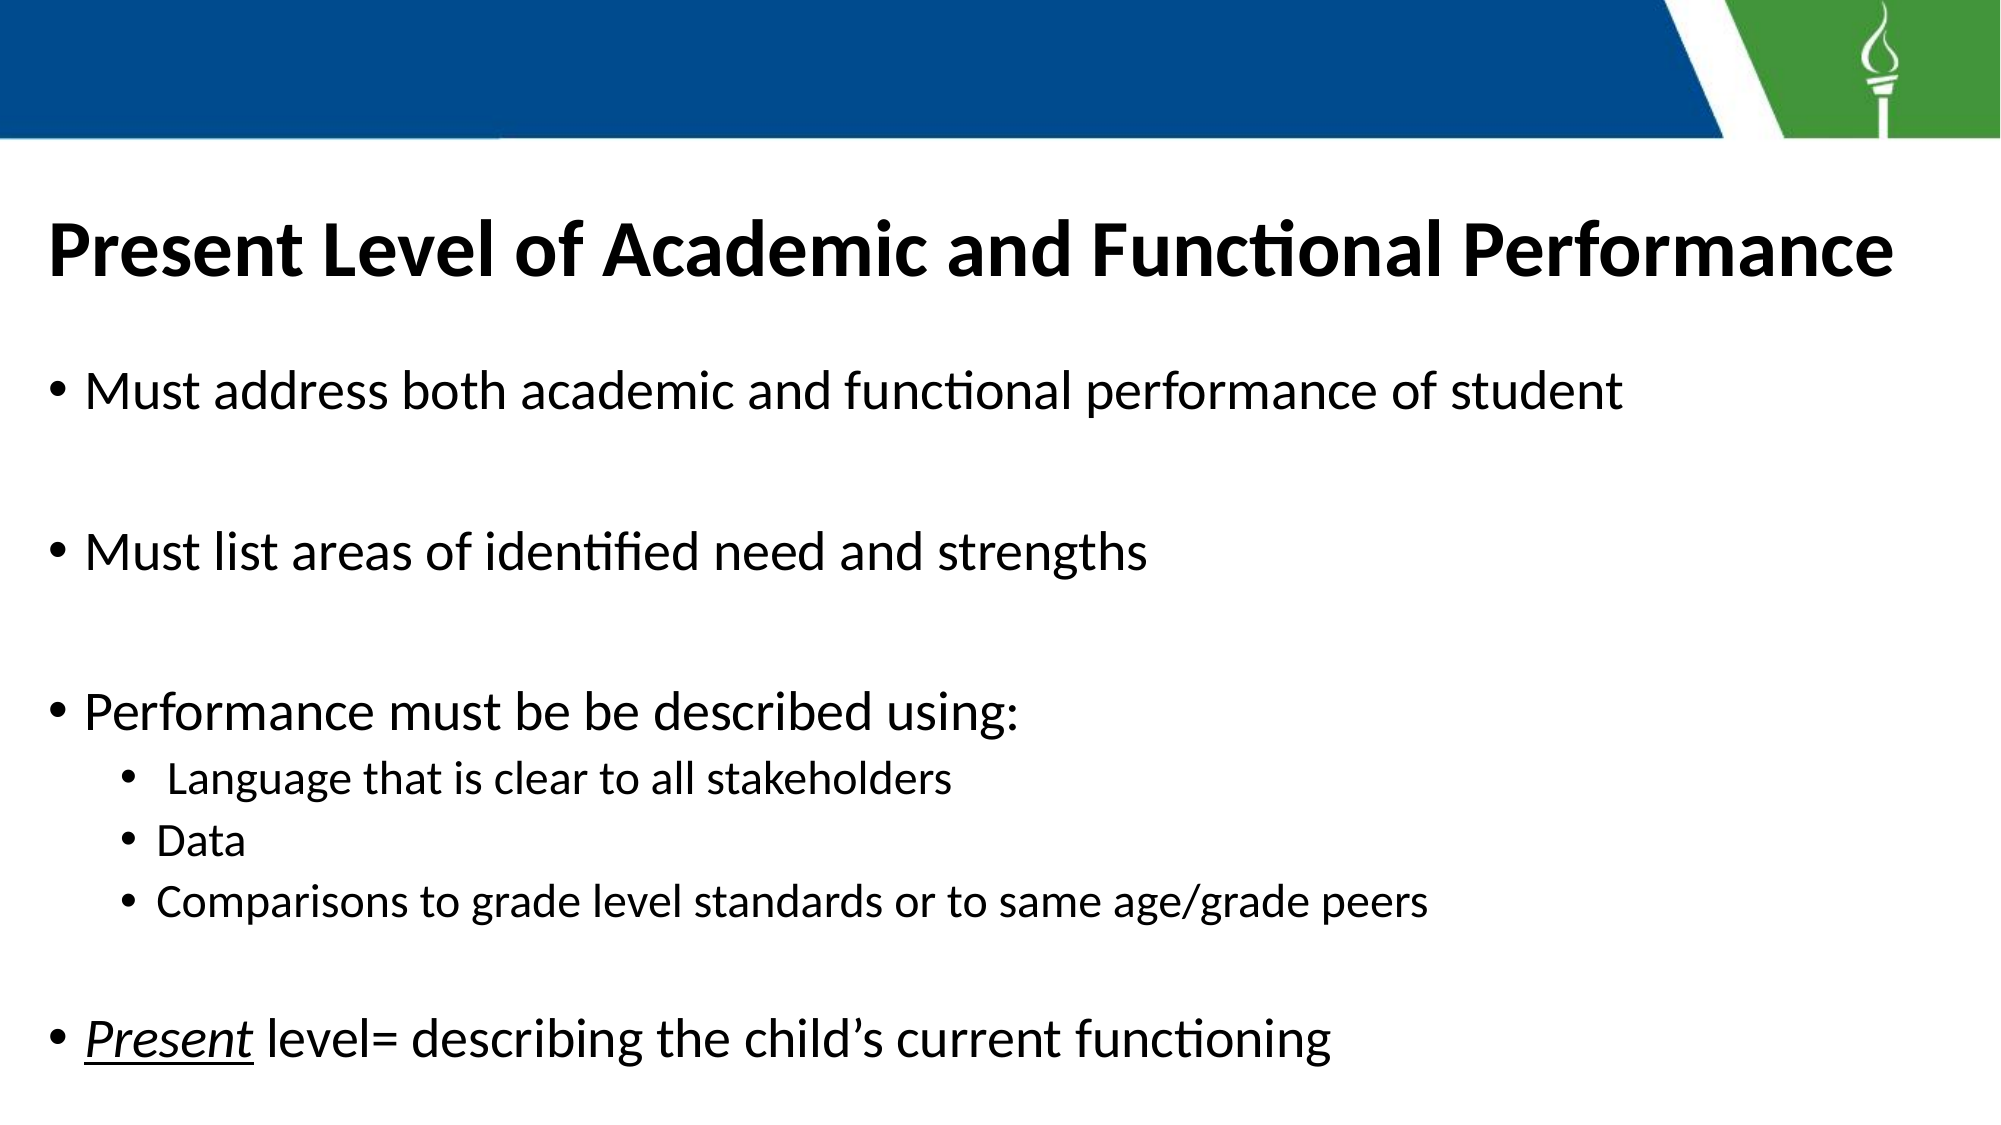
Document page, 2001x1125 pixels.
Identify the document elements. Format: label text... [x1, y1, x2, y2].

picture [0, 0, 2001, 1125]
title Present Level of Academic and Functional Performance [33, 162, 1967, 338]
list Must address both academic and functional performance of student Must list areas of identified need and strengths Performance must be be described using: Language that is clear to all stakeholders Data Comparisons to grade level standards or to same age/grade peers Present level= describing the child’s current functioning [33, 354, 1967, 1080]
